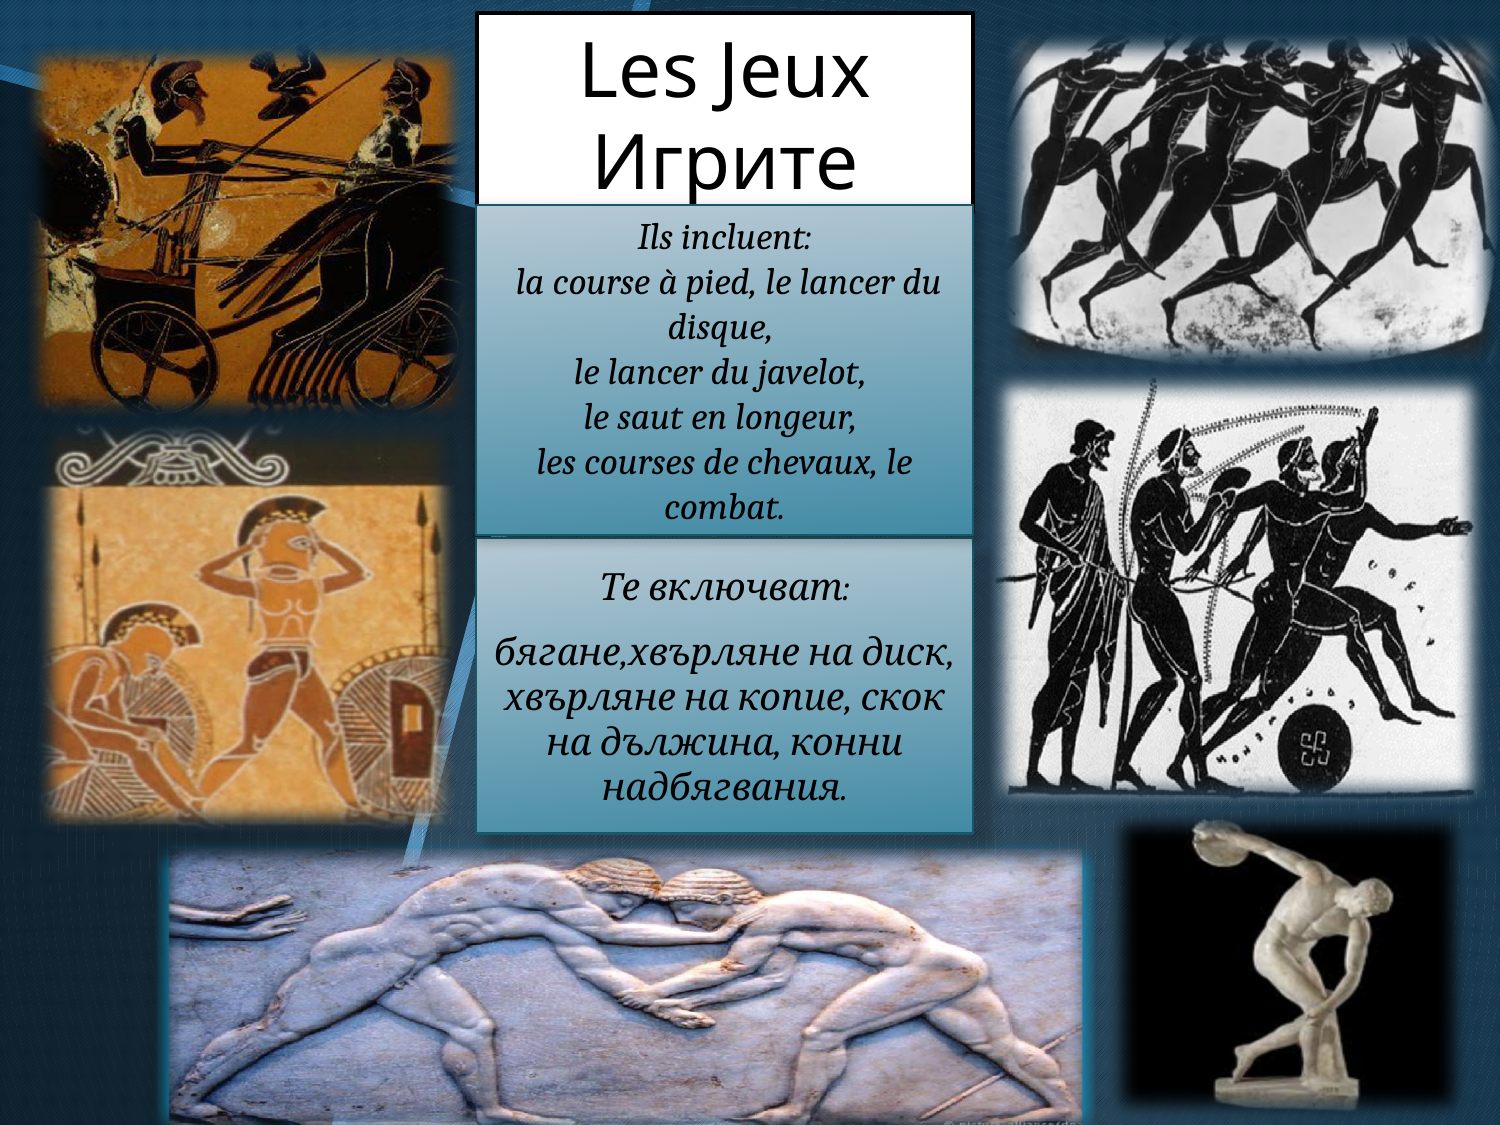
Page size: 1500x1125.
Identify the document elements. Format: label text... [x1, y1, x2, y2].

picture [22, 29, 1500, 1125]
title Les Jeux Игрите [475, 11, 975, 201]
list Те включват: бягане,хвърляне на диск, хвърляне на копие, скок на дължина, конни надбягвания. [475, 547, 974, 827]
text_box Ils incluent: la course à pied, le lancer du disque, le lancer du javelot, le saut en longeur, les courses de chevaux, le combat. [475, 204, 974, 536]
